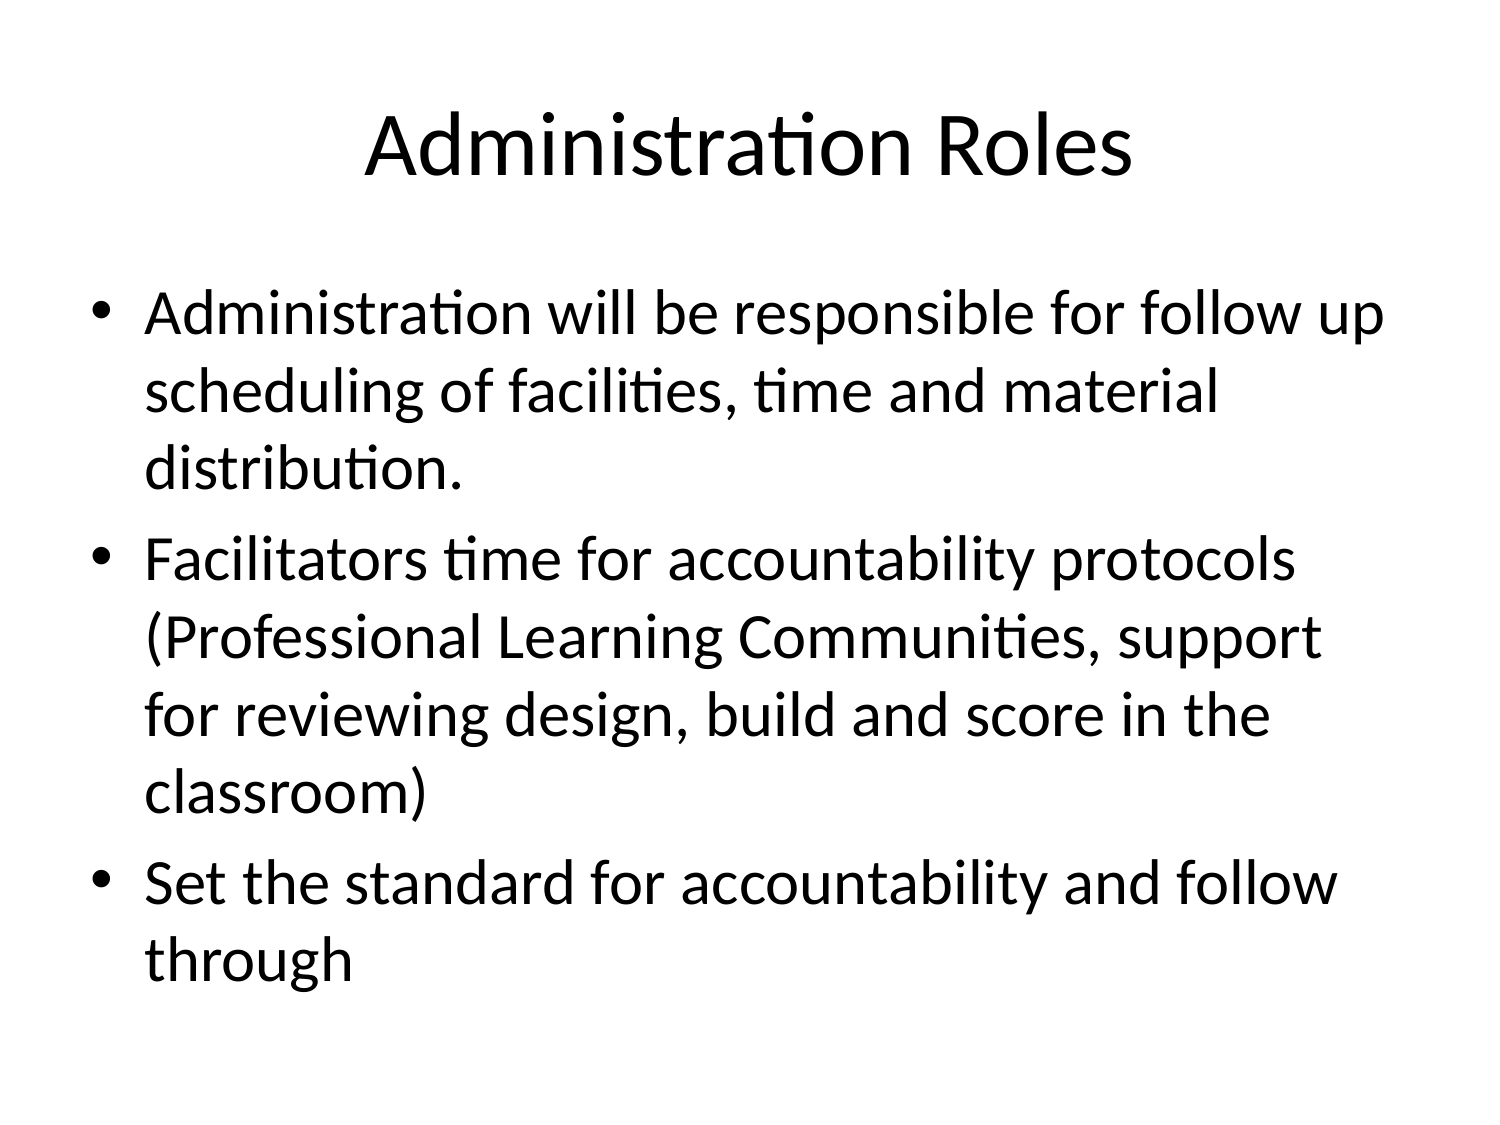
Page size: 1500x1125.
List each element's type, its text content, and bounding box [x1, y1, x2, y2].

title Administration Roles [75, 45, 1425, 233]
list Administration will be responsible for follow up scheduling of facilities, time and material distribution. Facilitators time for accountability protocols (Professional Learning Communities, support for reviewing design, build and score in the classroom) Set the standard for accountability and follow through [75, 262, 1425, 1005]
